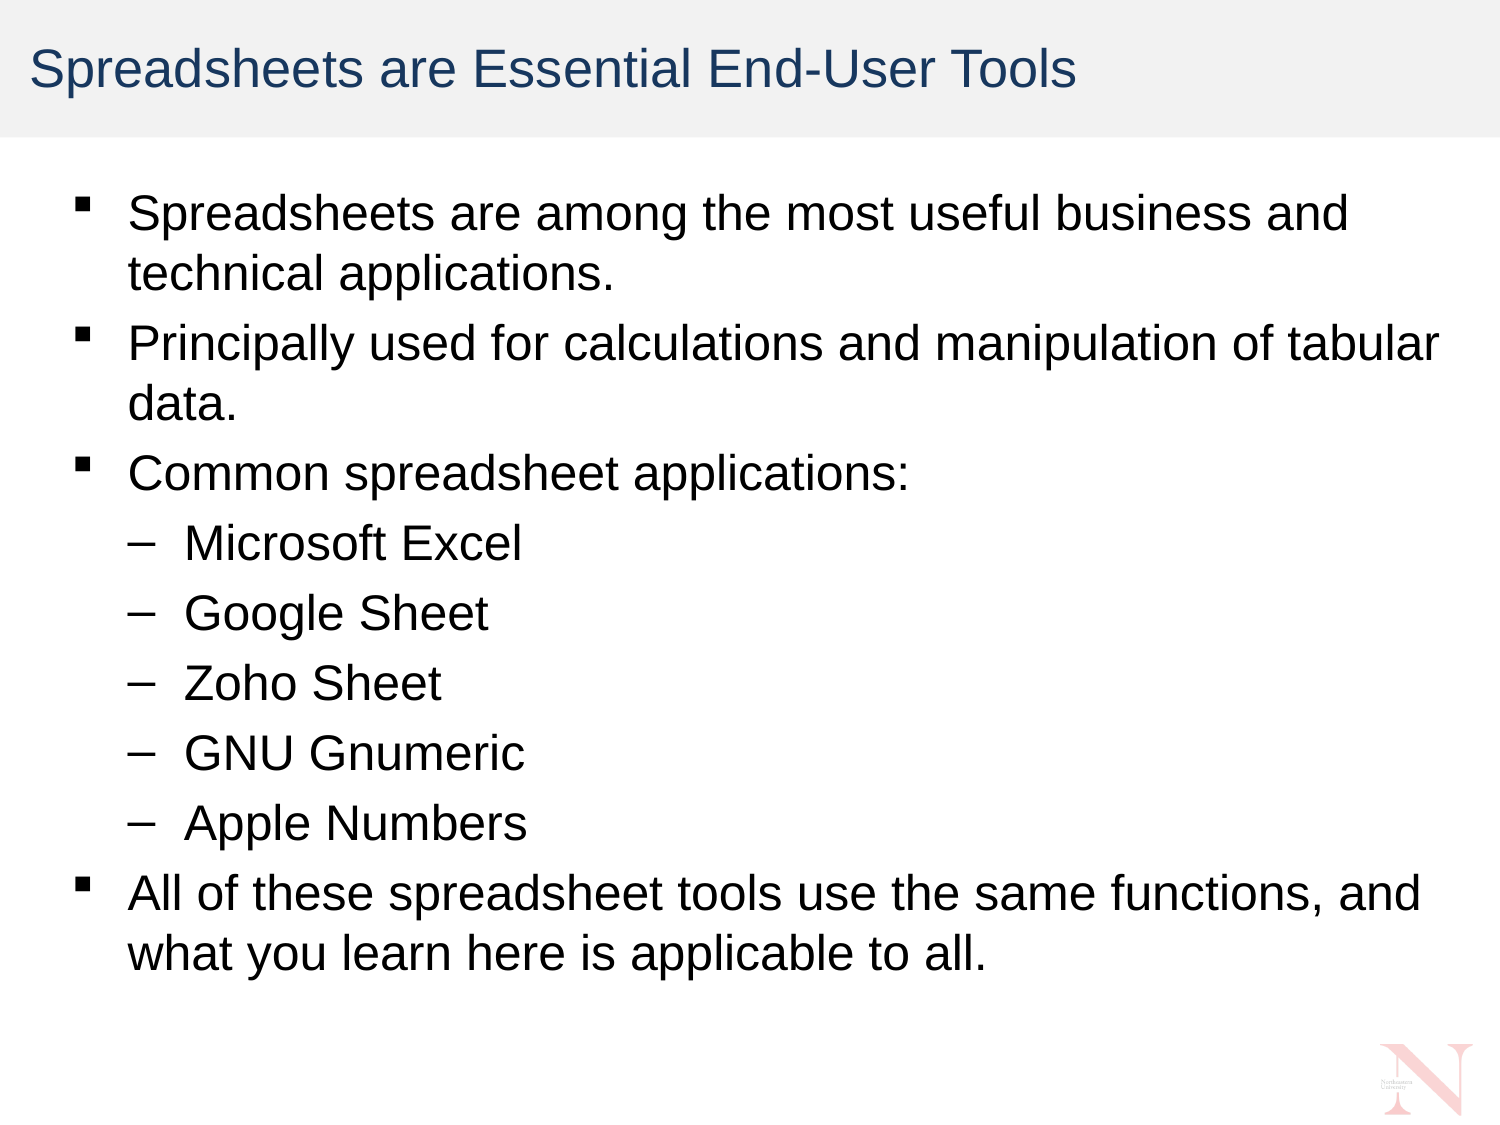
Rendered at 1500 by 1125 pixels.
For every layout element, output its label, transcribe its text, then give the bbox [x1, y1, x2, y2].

list Spreadsheets are among the most useful business and technical applications. Principally used for calculations and manipulation of tabular data. Common spreadsheet applications: Microsoft Excel Google Sheet Zoho Sheet GNU Gnumeric Apple Numbers All of these spreadsheet tools use the same functions, and what you learn here is applicable to all. [37, 173, 1478, 1124]
title Spreadsheets are Essential End-User Tools [14, 31, 1492, 101]
